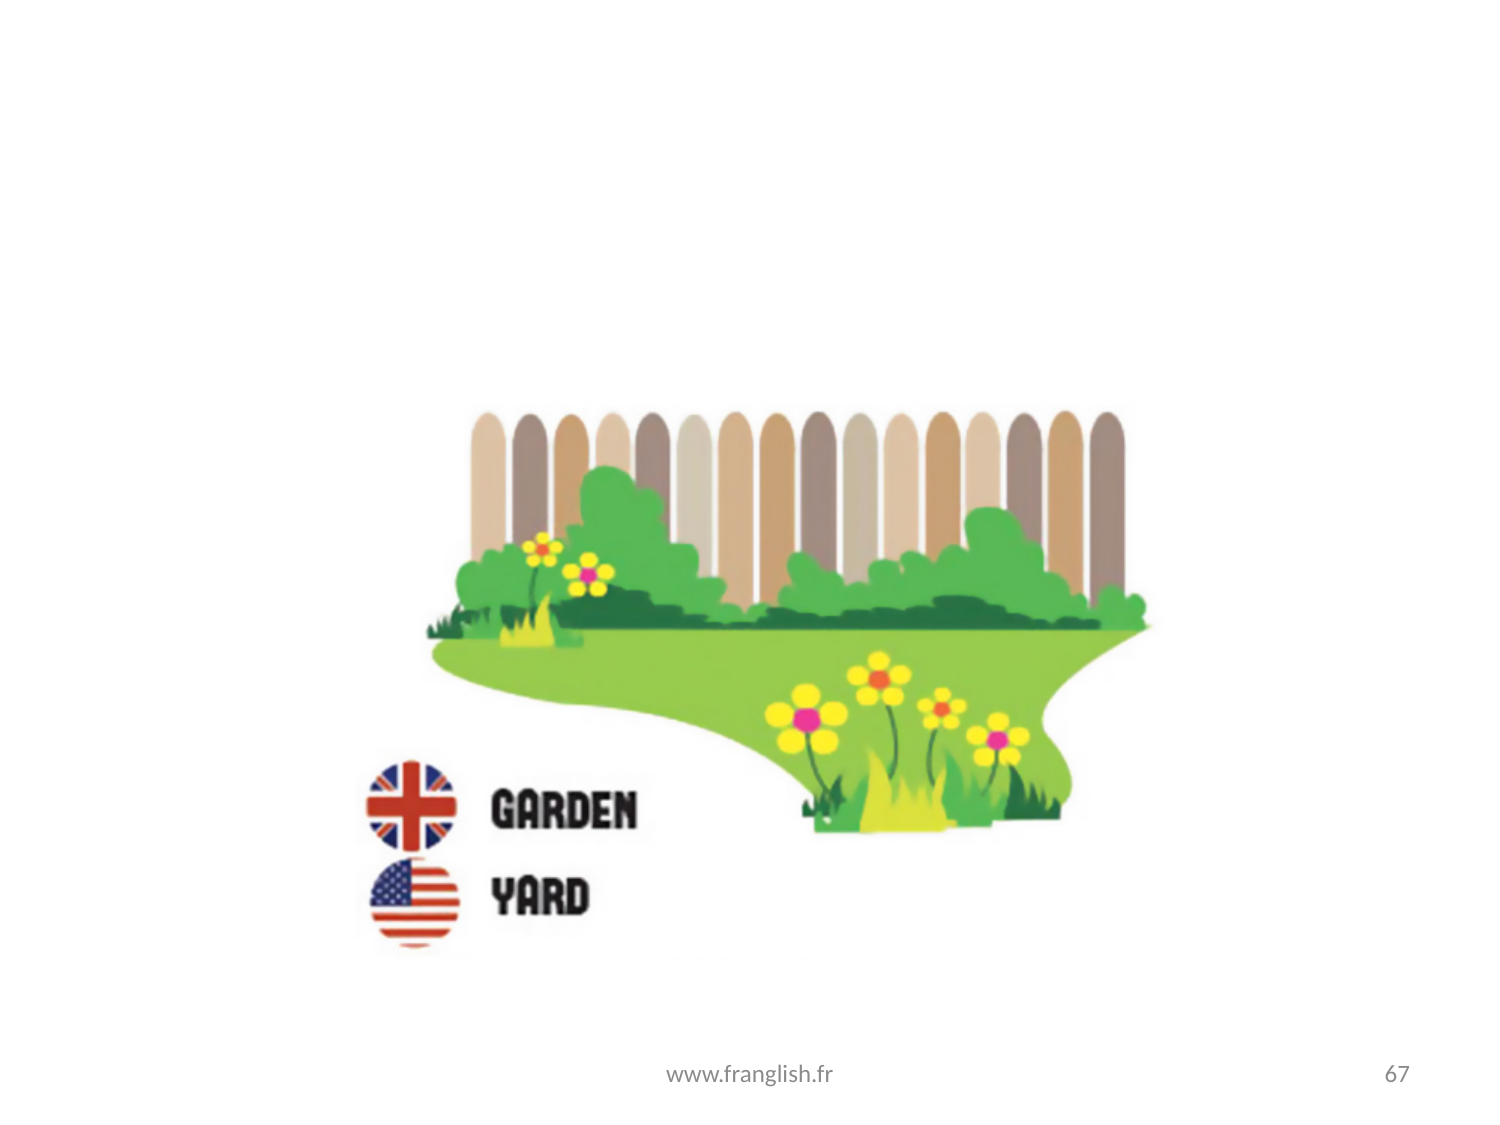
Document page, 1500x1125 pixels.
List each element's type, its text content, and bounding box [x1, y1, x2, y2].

slide_number 67 [1074, 1042, 1425, 1103]
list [295, 262, 1204, 1006]
footer www.franglish.fr [512, 1042, 988, 1103]
